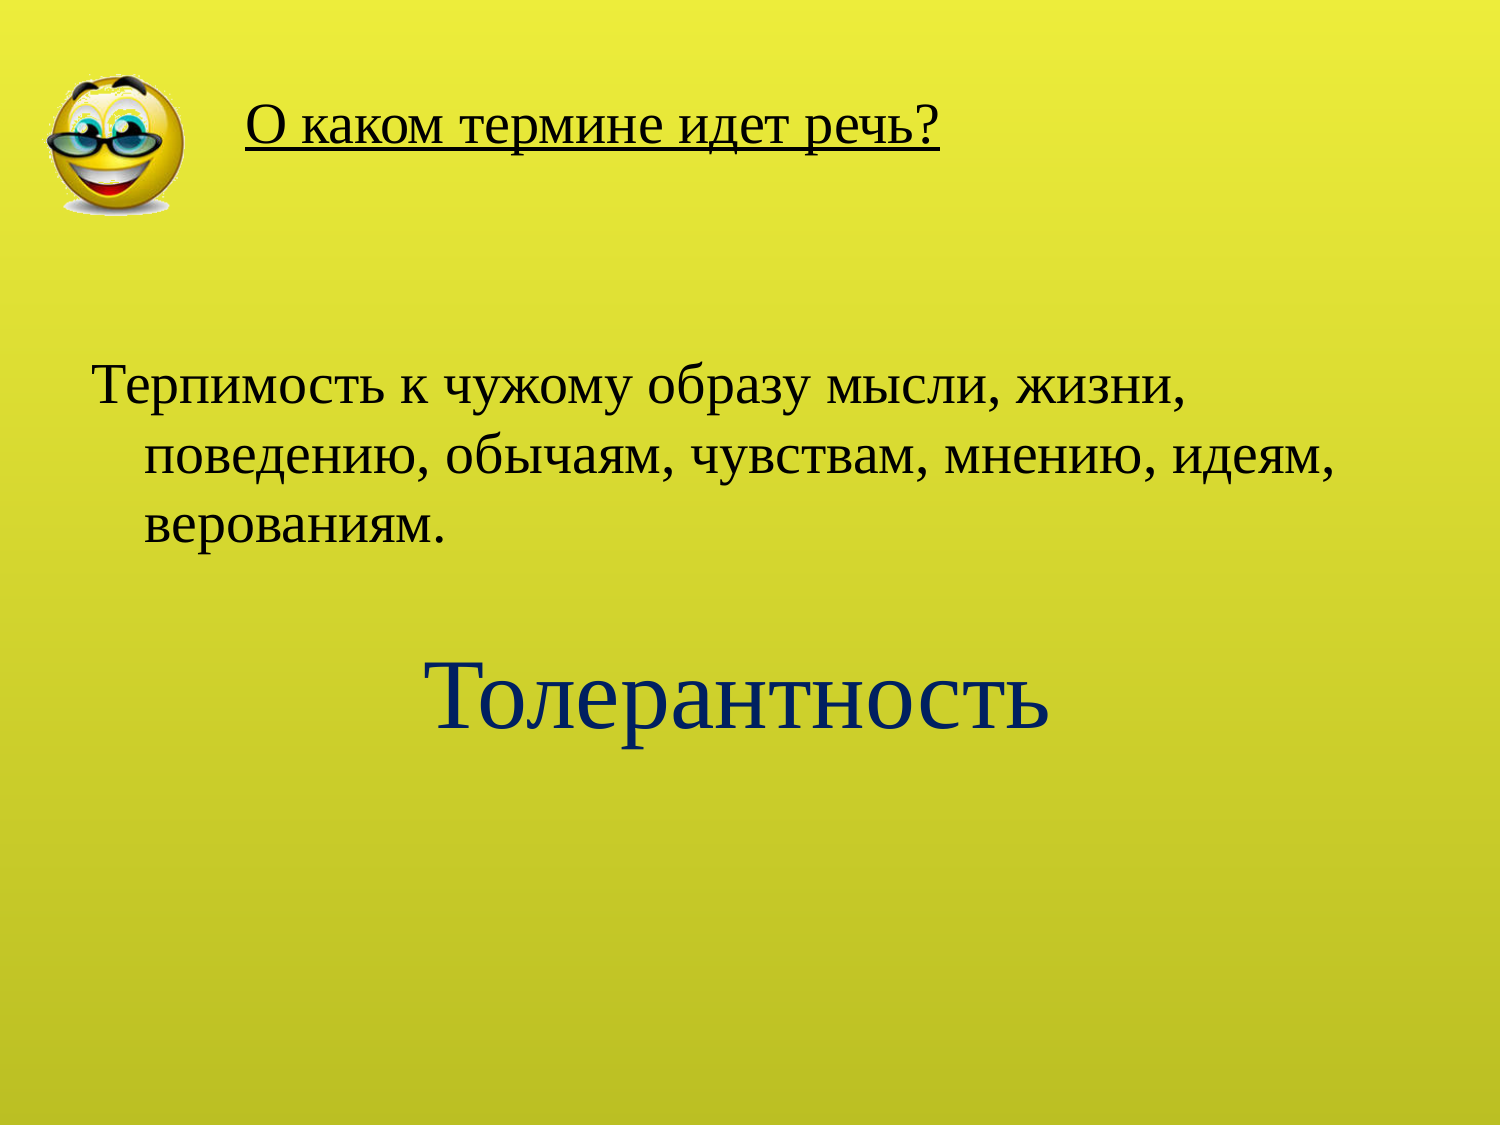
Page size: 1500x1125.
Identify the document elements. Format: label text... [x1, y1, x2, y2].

picture [40, 66, 195, 221]
text_box Толерантность [230, 621, 1247, 757]
text_box О каком термине идет речь? [230, 78, 1258, 163]
list Терпимость к чужому образу мысли, жизни, поведению, обычаям, чувствам, мнению, идеям, верованиям. [76, 338, 1427, 563]
